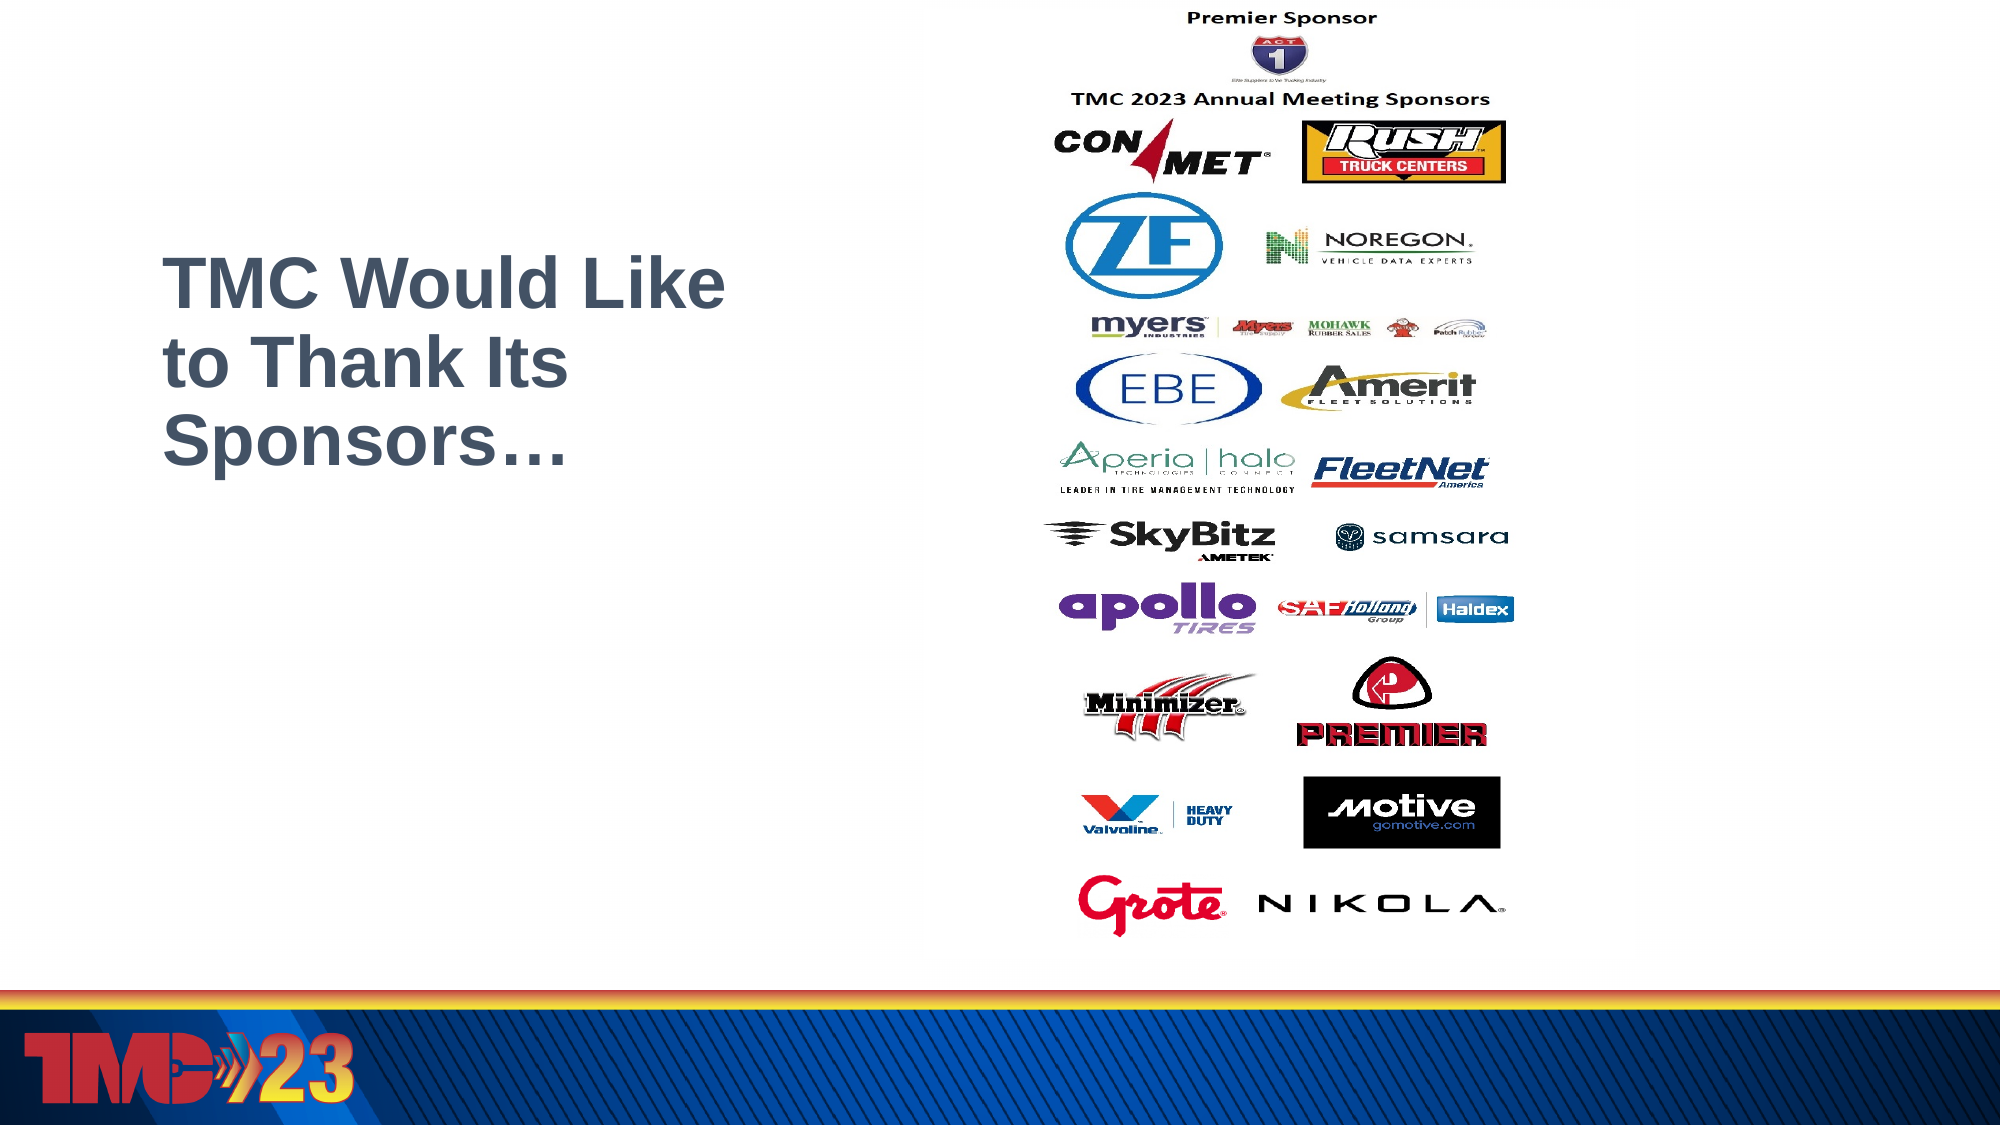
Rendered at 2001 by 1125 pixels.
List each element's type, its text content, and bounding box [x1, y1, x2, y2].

picture [0, 0, 2000, 1125]
title TMC Would Like to Thank Its Sponsors… [147, 225, 765, 502]
